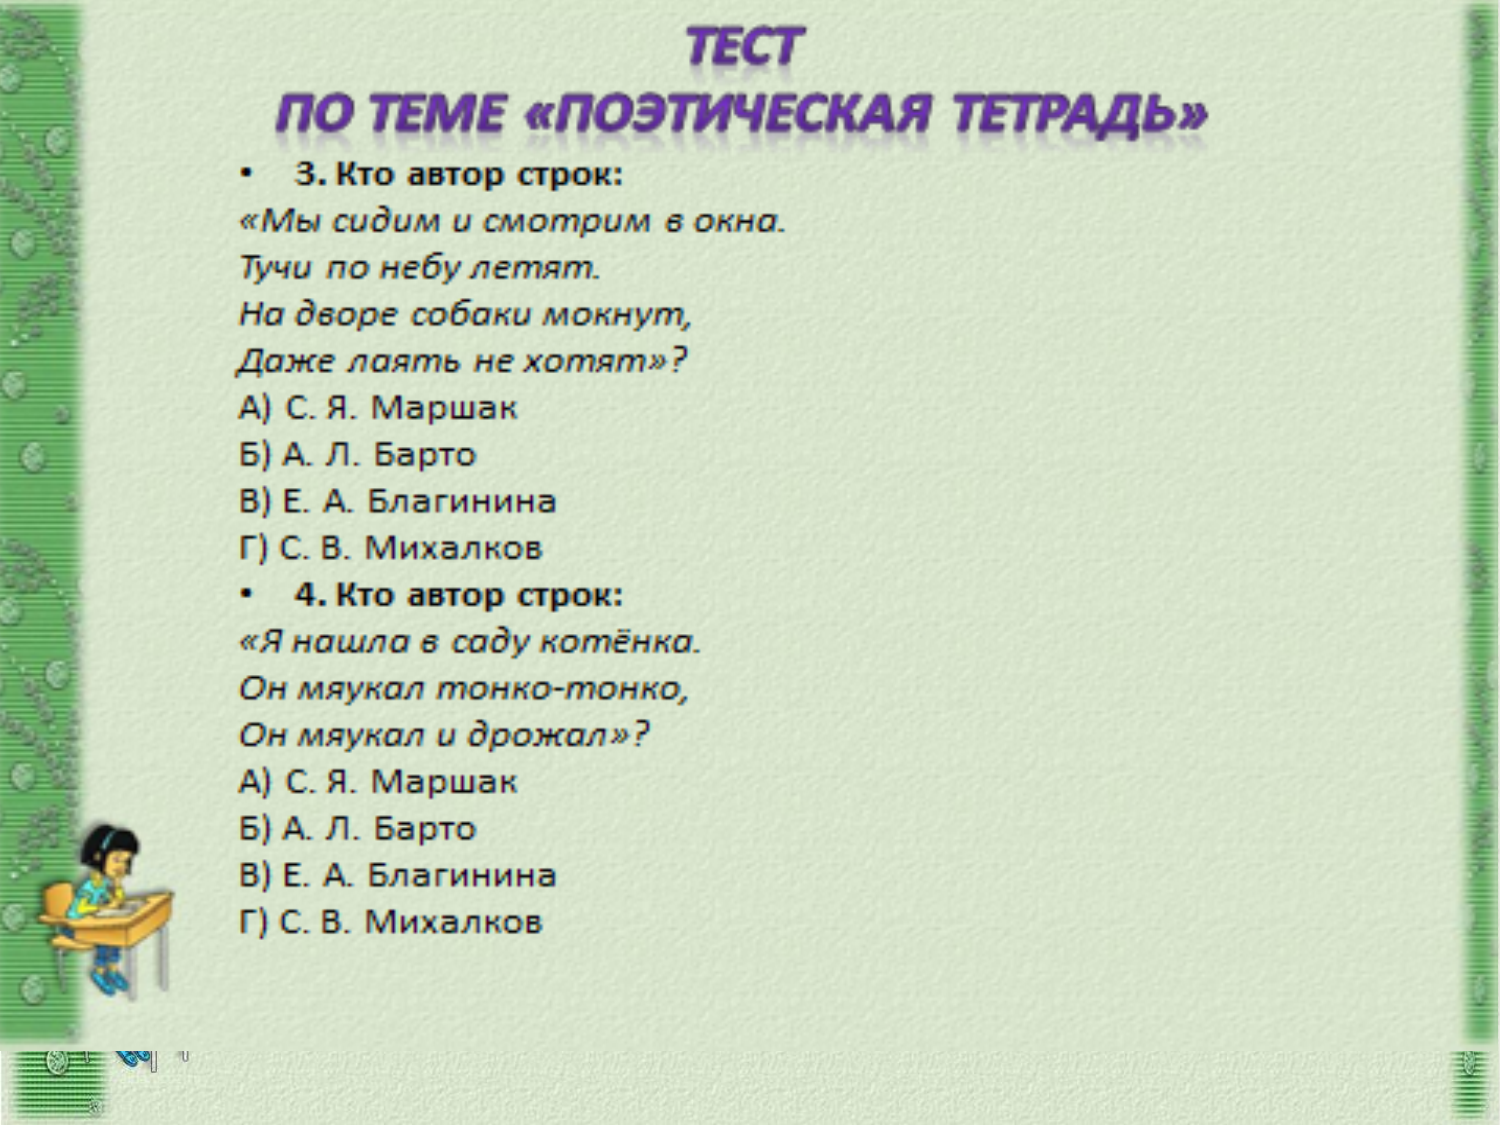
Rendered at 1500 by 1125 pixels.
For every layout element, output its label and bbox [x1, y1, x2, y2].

list [0, 0, 1498, 1051]
picture [0, 0, 1500, 1125]
